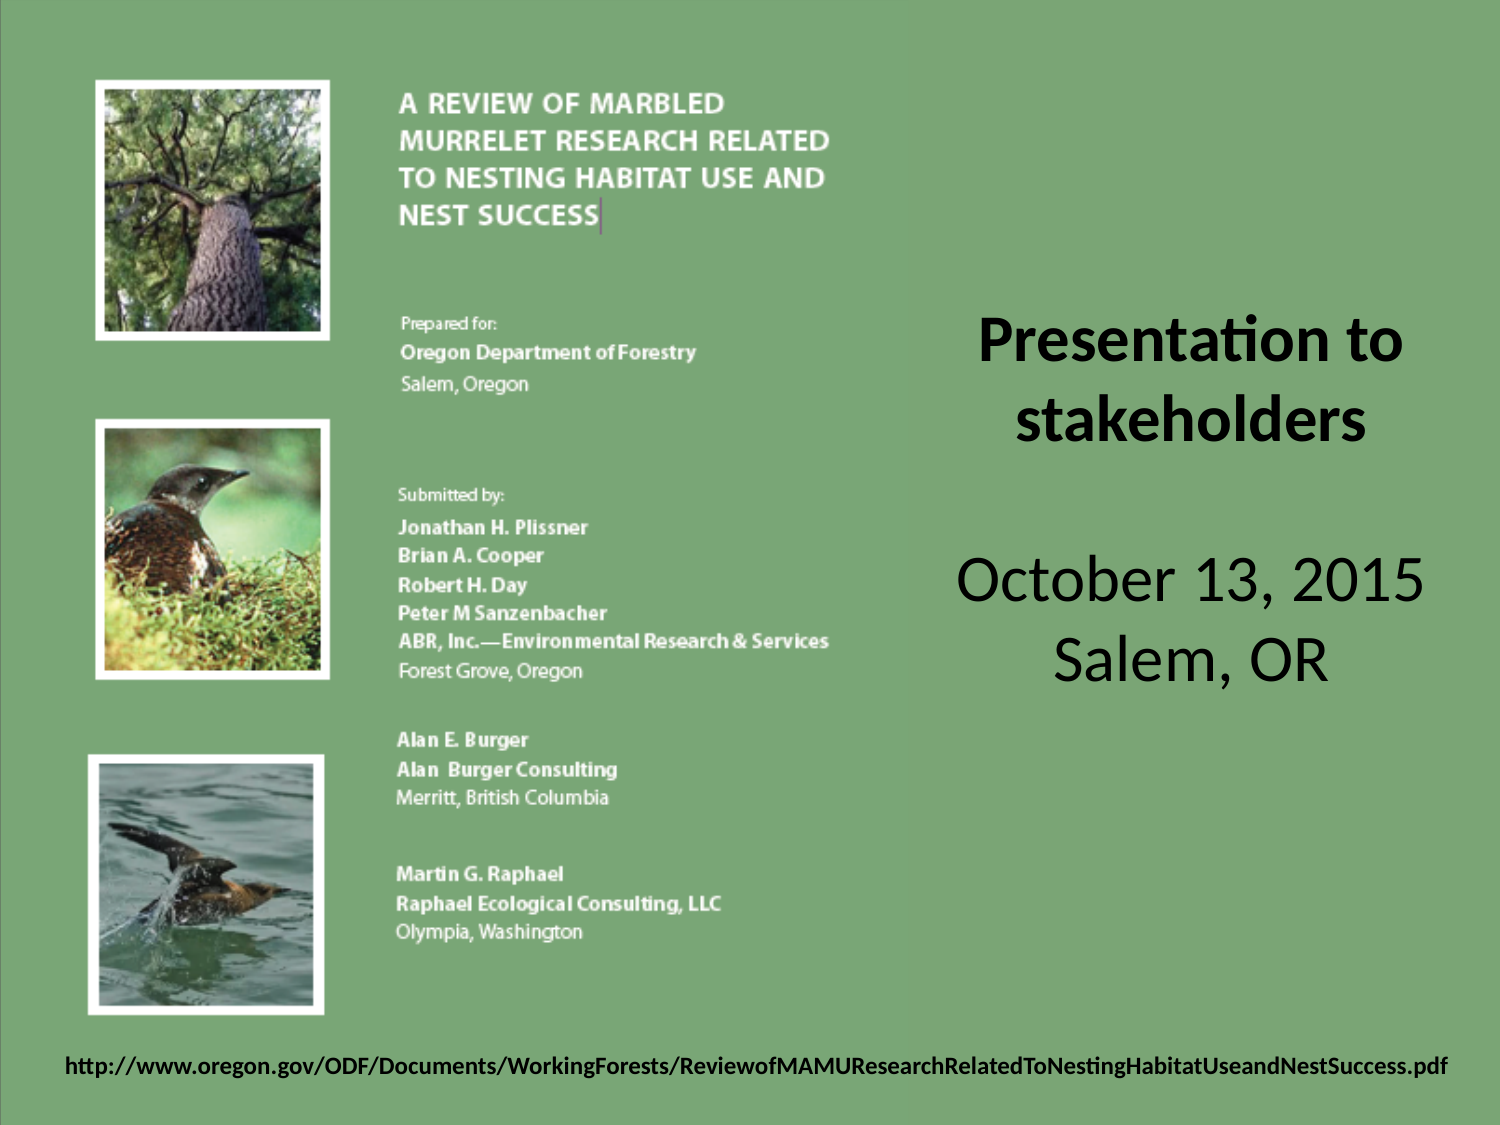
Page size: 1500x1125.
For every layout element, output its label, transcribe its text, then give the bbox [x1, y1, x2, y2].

text_box Presentation to stakeholders October 13, 2015 Salem, OR [913, 287, 1475, 702]
text_box http://www.oregon.gov/ODF/Documents/WorkingForests/ReviewofMAMUResearchRelatedToNestingHabitatUseandNestSuccess.pdf [913, 1042, 1488, 1087]
picture [0, 0, 909, 1125]
